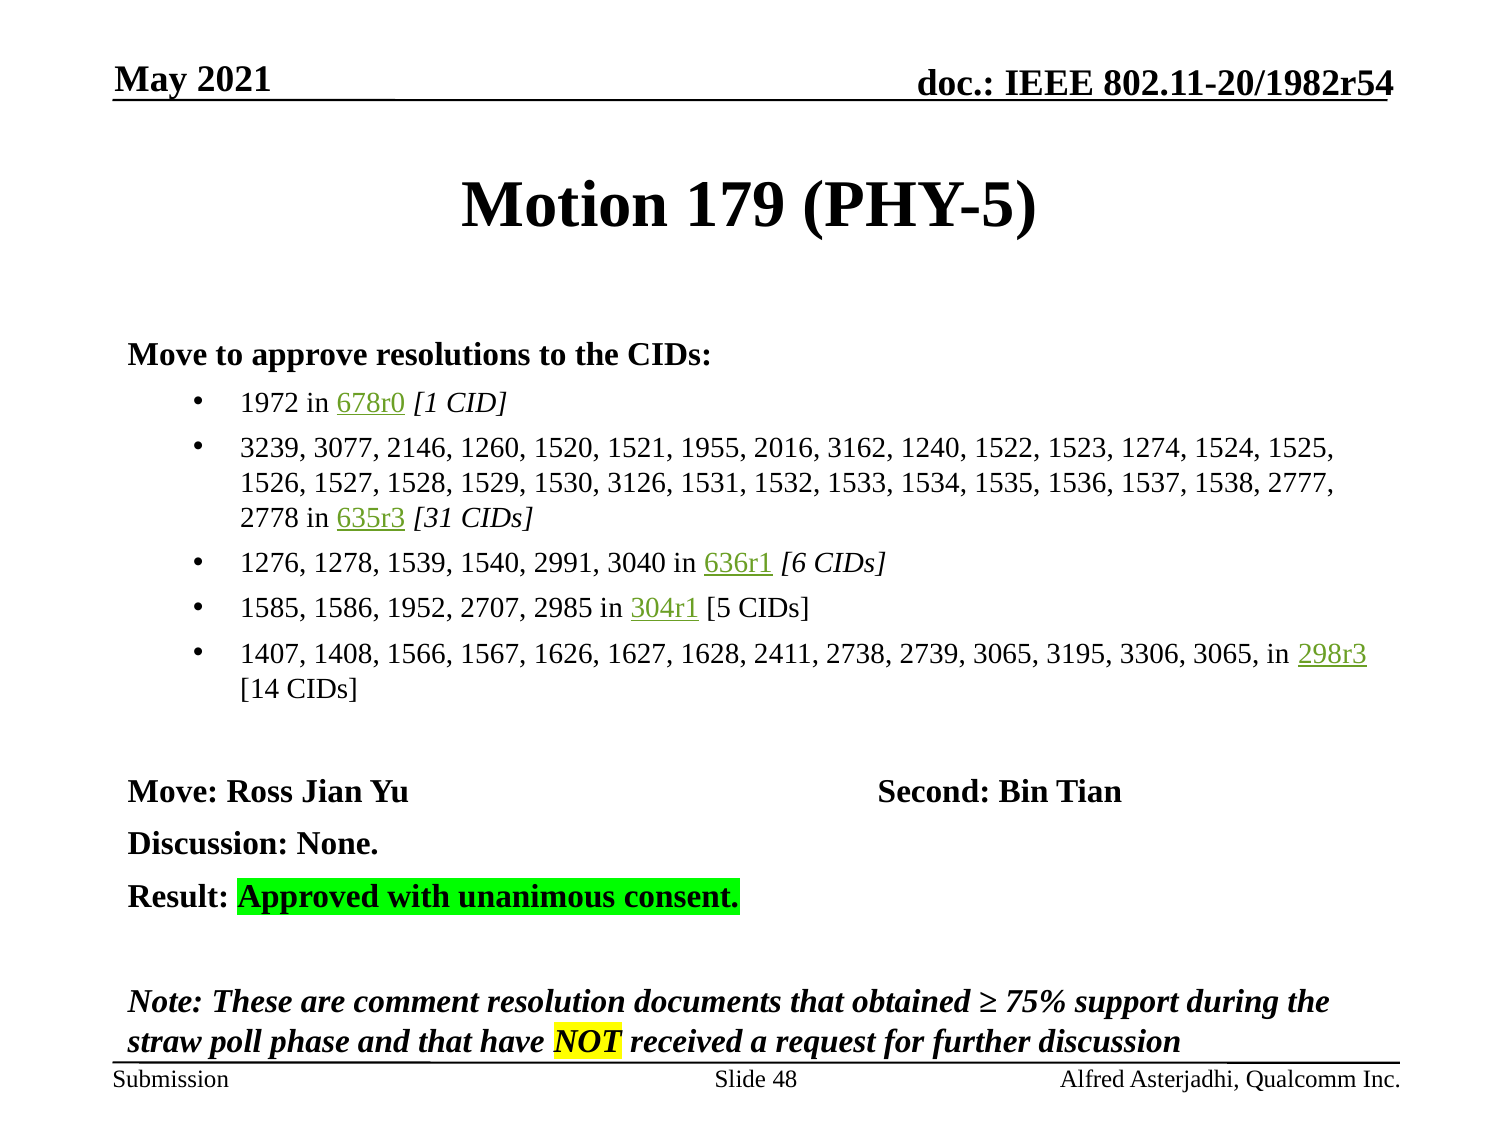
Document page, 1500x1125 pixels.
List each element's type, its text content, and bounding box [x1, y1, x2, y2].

footer Alfred Asterjadhi, Qualcomm Inc. [878, 1061, 1402, 1093]
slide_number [114, 54, 423, 100]
title Motion 179 (PHY-5) [112, 112, 1388, 288]
slide_number Slide 48 [712, 1061, 800, 1123]
list Move to approve resolutions to the CIDs: 1972 in 678r0 [1 CID] 3239, 3077, 2146, 1260, 1520, 1521, 1955, 2016, 3162, 1240, 1522, 1523, 1274, 1524, 1525, 1526, 1527, 1528, 1529, 1530, 3126, 1531, 1532, 1533, 1534, 1535, 1536, 1537, 1538, 2777, 2778 in 635r3 [31 CIDs] 1276, 1278, 1539, 1540, 2991, 3040 in 636r1 [6 CIDs] 1585, 1586, 1952, 2707, 2985 in 304r1 [5 CIDs] 1407, 1408, 1566, 1567, 1626, 1627, 1628, 2411, 2738, 2739, 3065, 3195, 3306, 3065, in 298r3 [14 CIDs] Move: Ross Jian Yu Second: Bin Tian Discussion: None. Result: Approved with unanimous consent. Note: These are comment resolution documents that obtained ≥ 75% support during the straw poll phase and that have NOT received a request for further discussion [112, 324, 1388, 1063]
